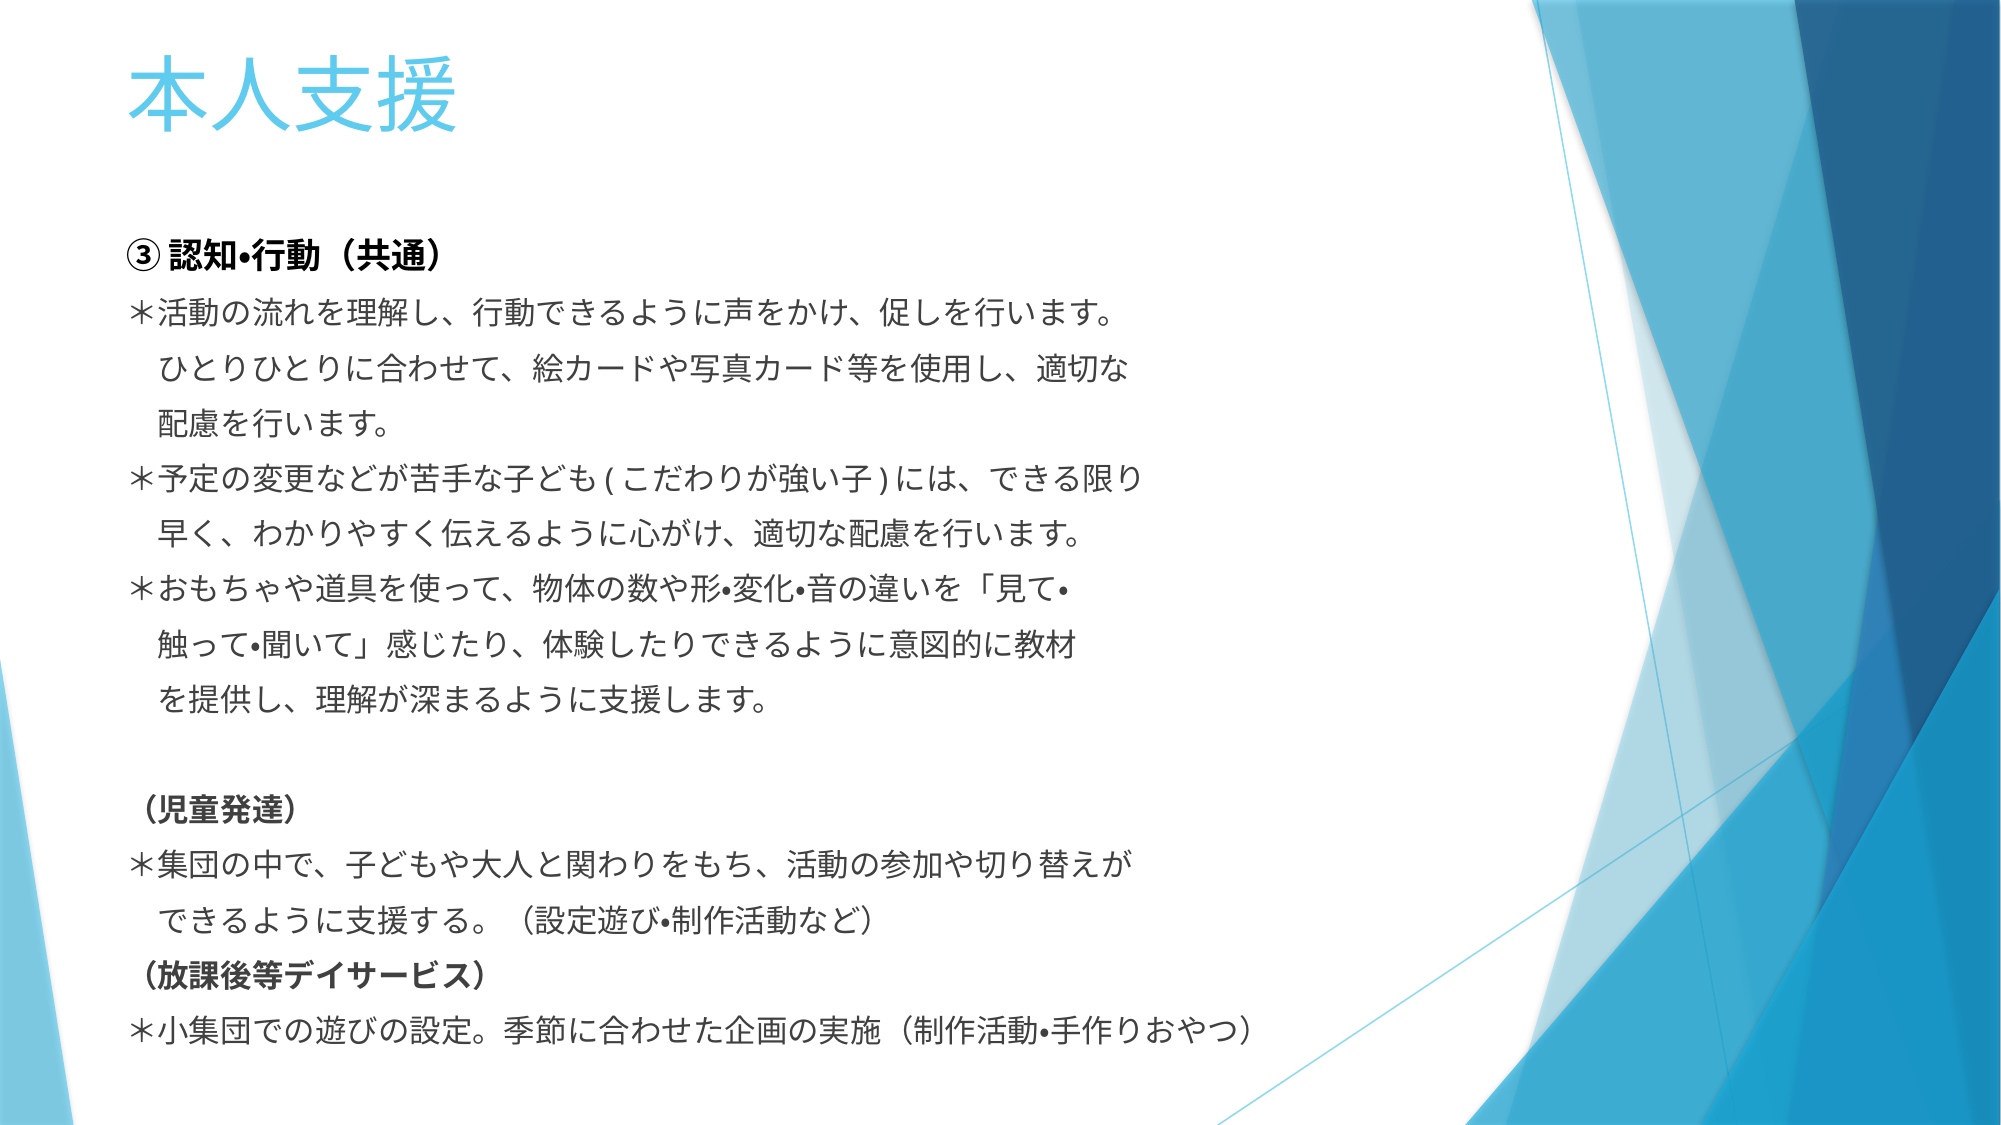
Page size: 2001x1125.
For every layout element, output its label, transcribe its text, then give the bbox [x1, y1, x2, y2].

title 本人支援 [111, 34, 1522, 161]
list ③認知・行動（共通） ＊活動の流れを理解し、行動できるように声をかけ、促しを行います。 ひとりひとりに合わせて、絵カードや写真カード等を使用し、適切な 配慮を行います。 ＊予定の変更などが苦手な子ども(こだわりが強い子)には、できる限り 早く、わかりやすく伝えるように心がけ、適切な配慮を行います。 ＊おもちゃや道具を使って、物体の数や形・変化・音の違いを「見て・ 触って・聞いて」感じたり、体験したりできるように意図的に教材 を提供し、理解が深まるように支援します。 （児童発達） ＊集団の中で、子どもや大人と関わりをもち、活動の参加や切り替えが できるように支援する。（設定遊び・制作活動など） （放課後等デイサービス） ＊小集団での遊びの設定。季節に合わせた企画の実施（制作活動・手作りおやつ） [111, 226, 1522, 1110]
